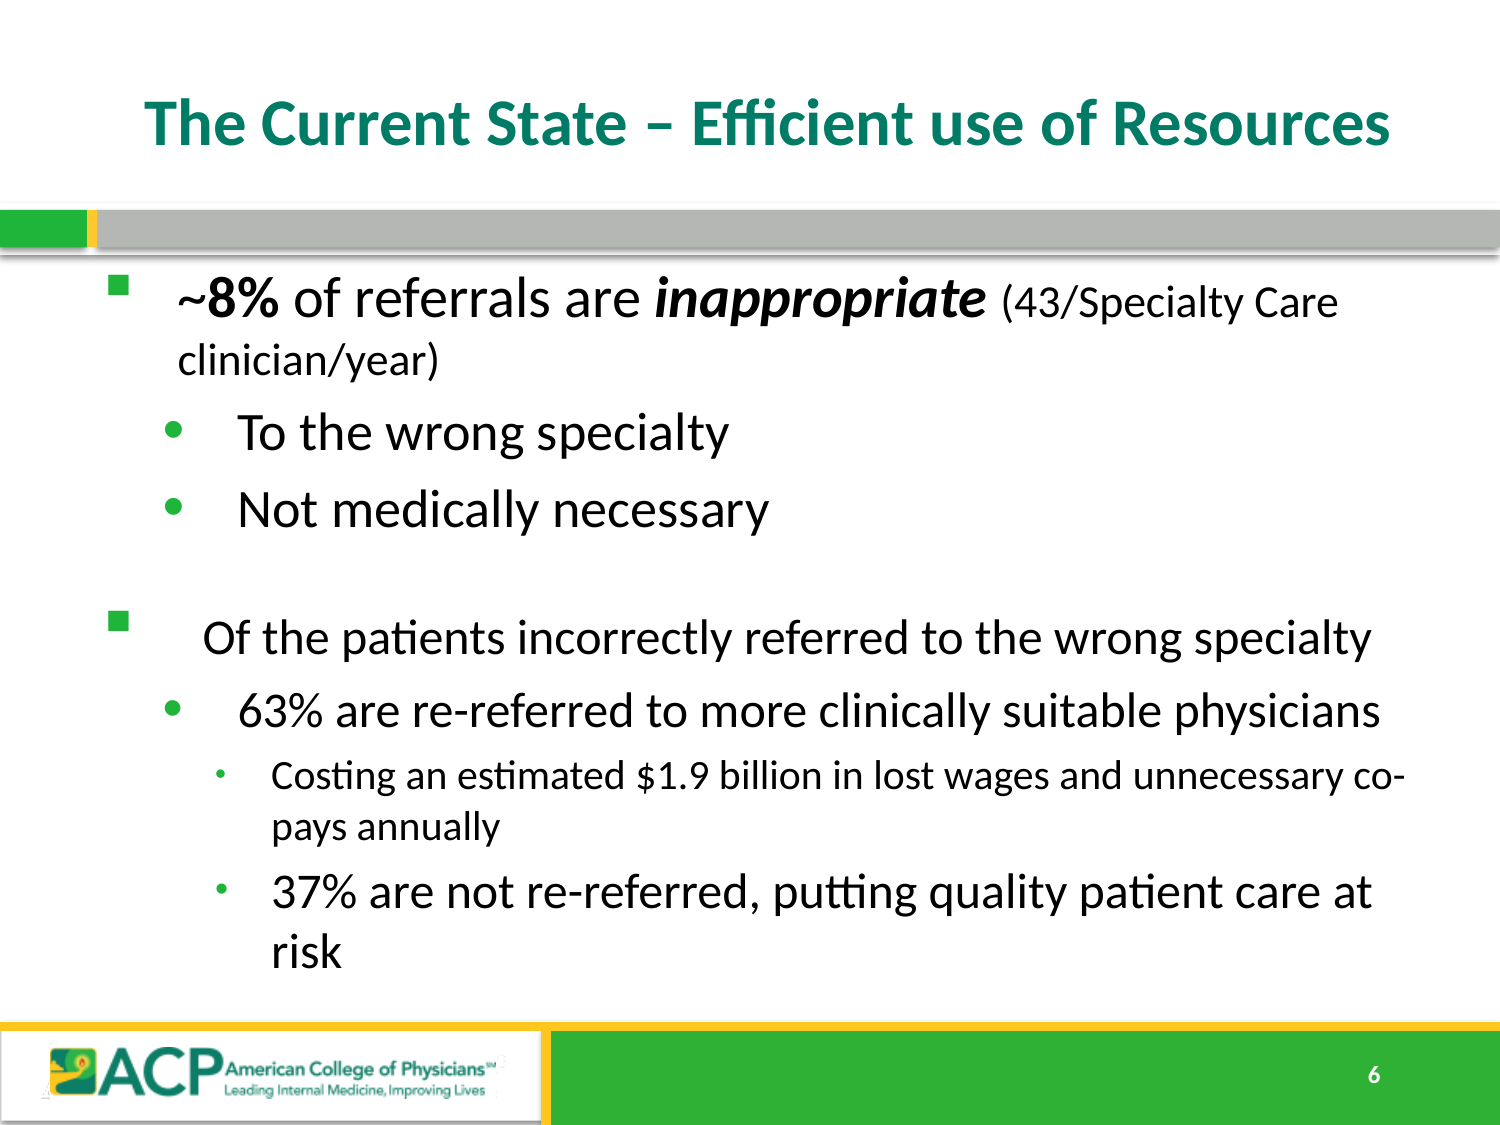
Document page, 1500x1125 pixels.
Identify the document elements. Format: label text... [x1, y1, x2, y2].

title The Current State – Efficient use of Resources [99, 37, 1438, 200]
picture [50, 1047, 496, 1099]
list ~8% of referrals are inappropriate (43/Specialty Care clinician/year) To the wrong specialty Not medically necessary Of the patients incorrectly referred to the wrong specialty 63% are re-referred to more clinically suitable physicians Costing an estimated $1.9 billion in lost wages and unnecessary co-pays annually 37% are not re-referred, putting quality patient care at risk [87, 249, 1438, 1025]
